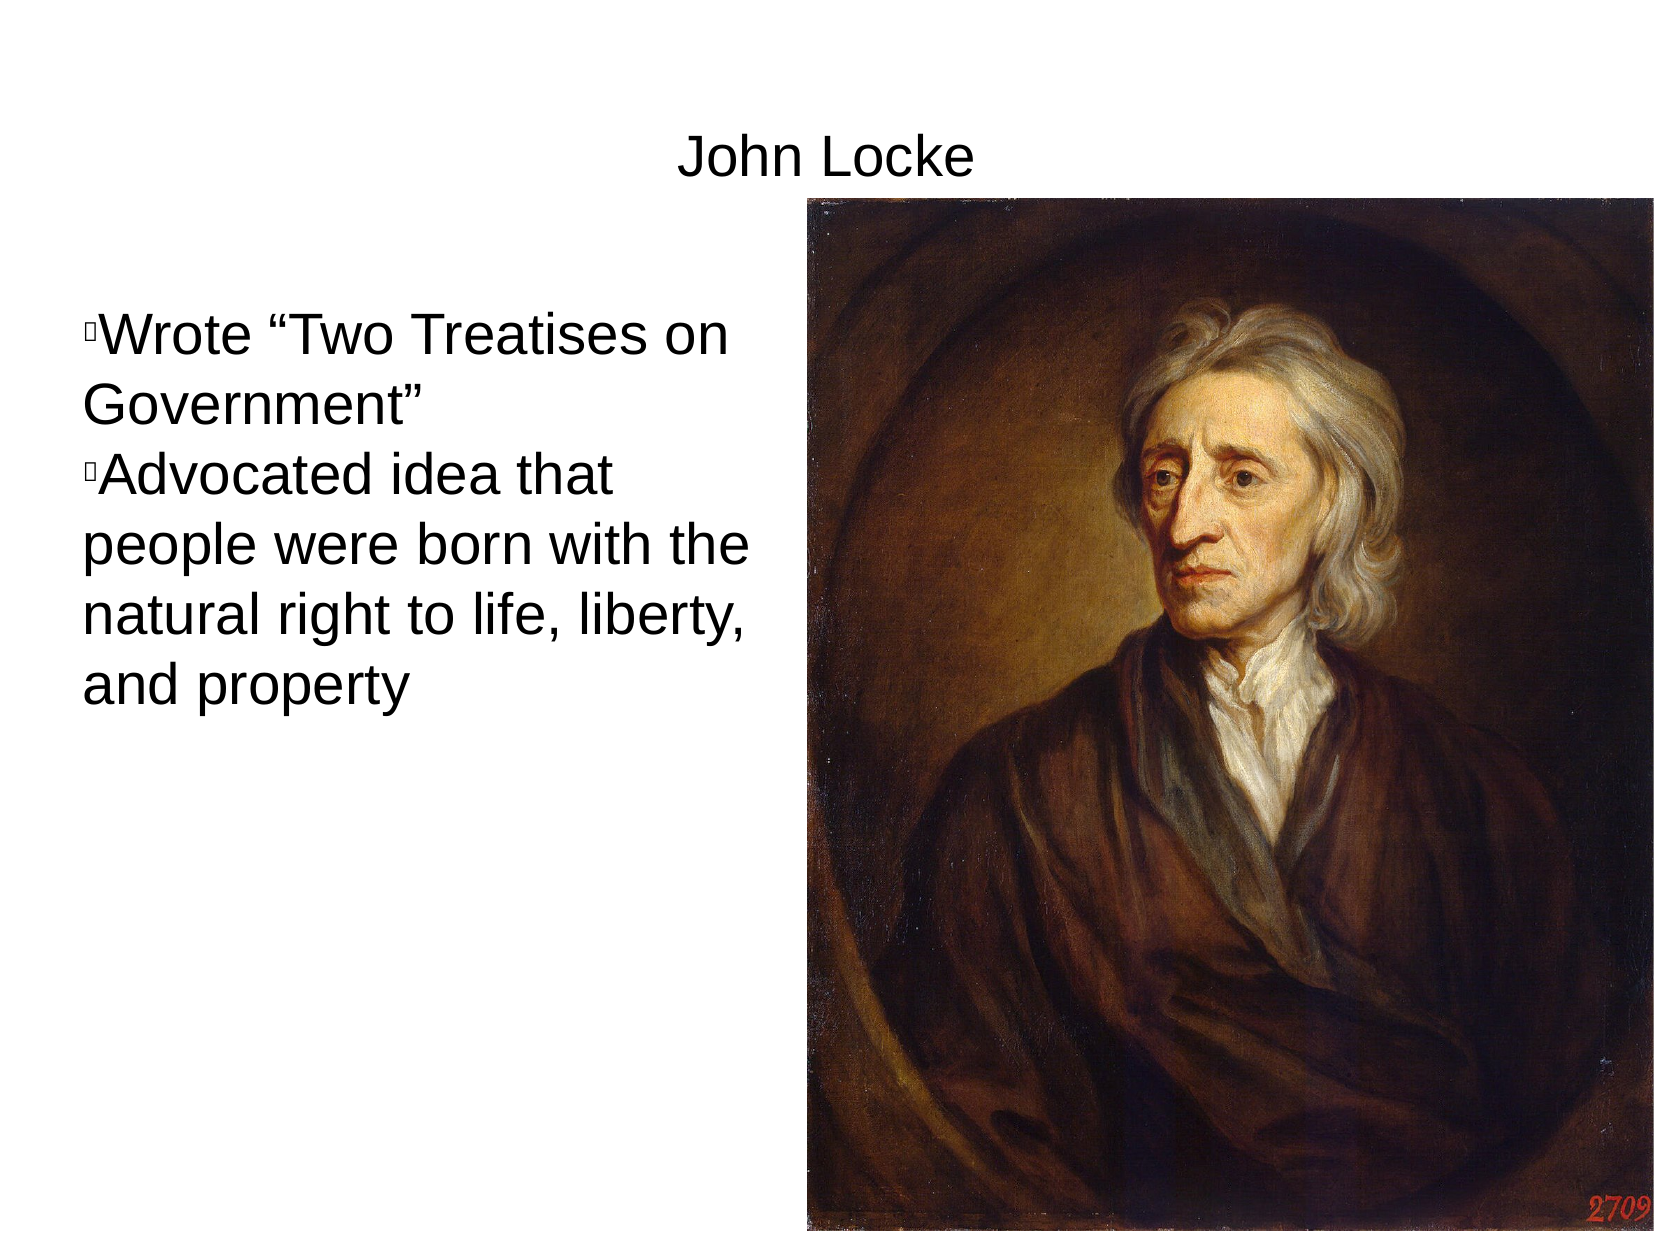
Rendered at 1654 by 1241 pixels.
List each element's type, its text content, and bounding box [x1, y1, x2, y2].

picture [806, 197, 1654, 1231]
text_box John Locke [82, 49, 1571, 257]
text_box Wrote “Two Treatises on Government” Advocated idea that people were born with the natural right to life, liberty, and property [82, 296, 793, 1016]
